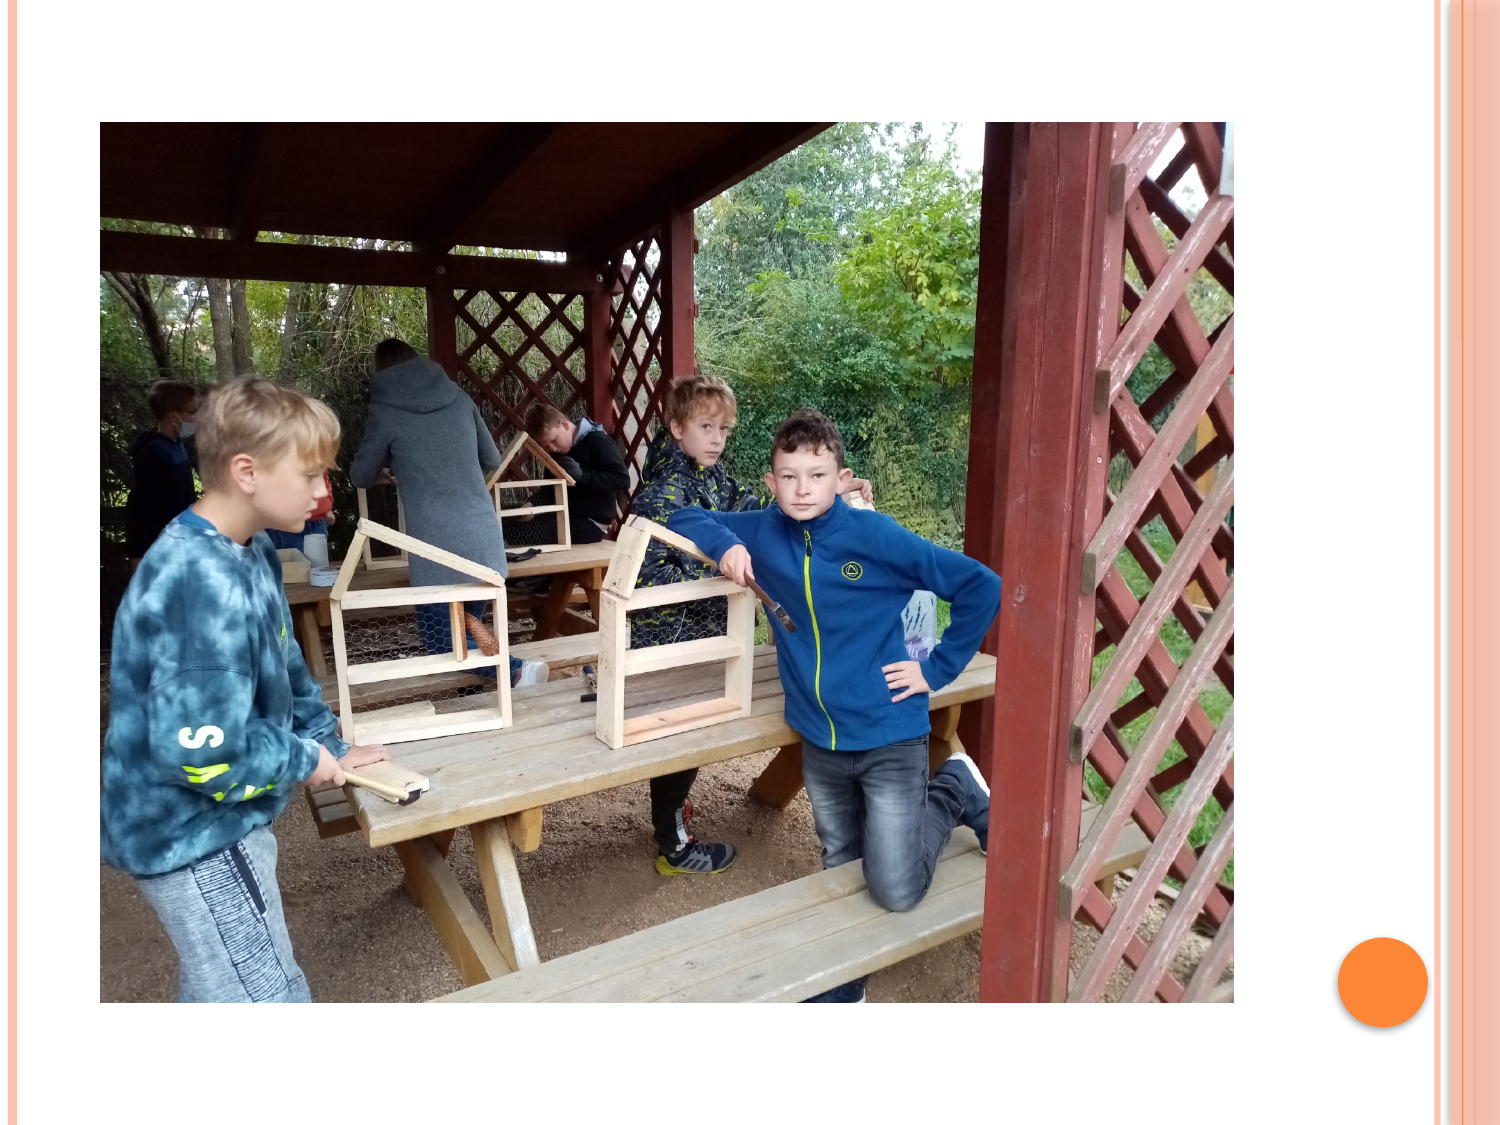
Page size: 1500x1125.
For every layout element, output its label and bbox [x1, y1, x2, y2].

list [99, 122, 1235, 1003]
